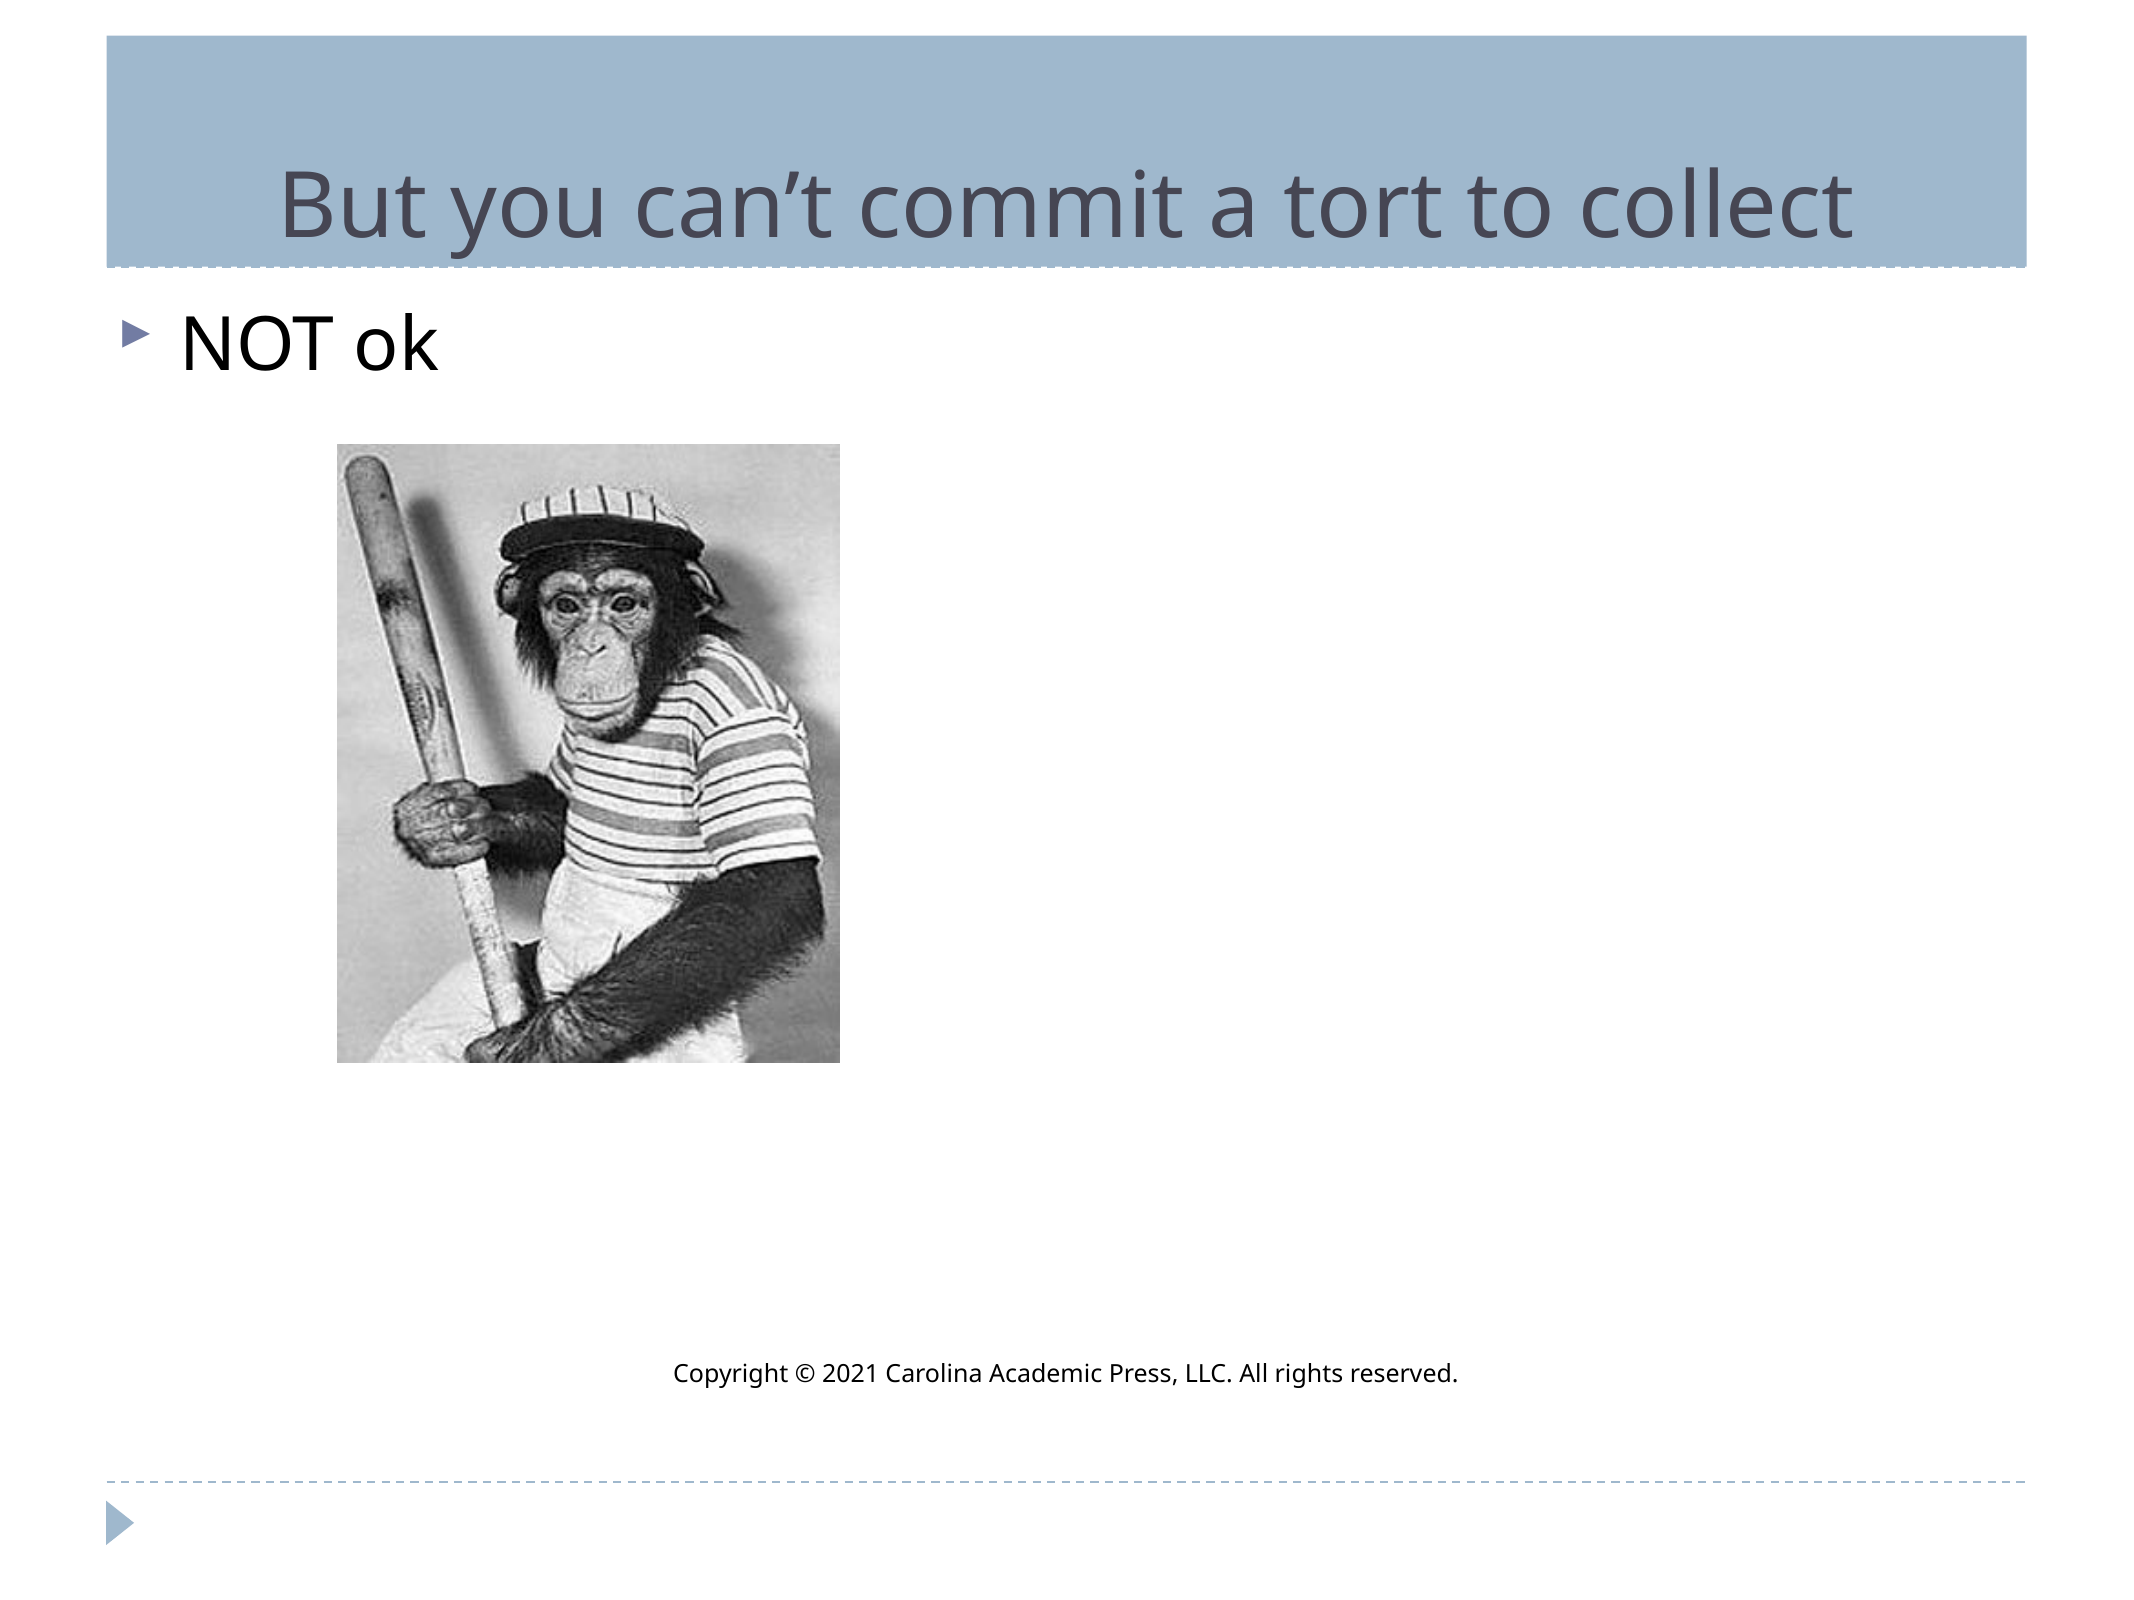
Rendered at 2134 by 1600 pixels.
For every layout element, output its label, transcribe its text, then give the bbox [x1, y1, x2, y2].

list NOT ok [106, 283, 2028, 1437]
text_box Copyright © 2021 Carolina Academic Press, LLC. All rights reserved. [664, 1349, 1469, 1397]
title But you can’t commit a tort to collect [106, 35, 2028, 268]
picture [337, 444, 840, 1064]
